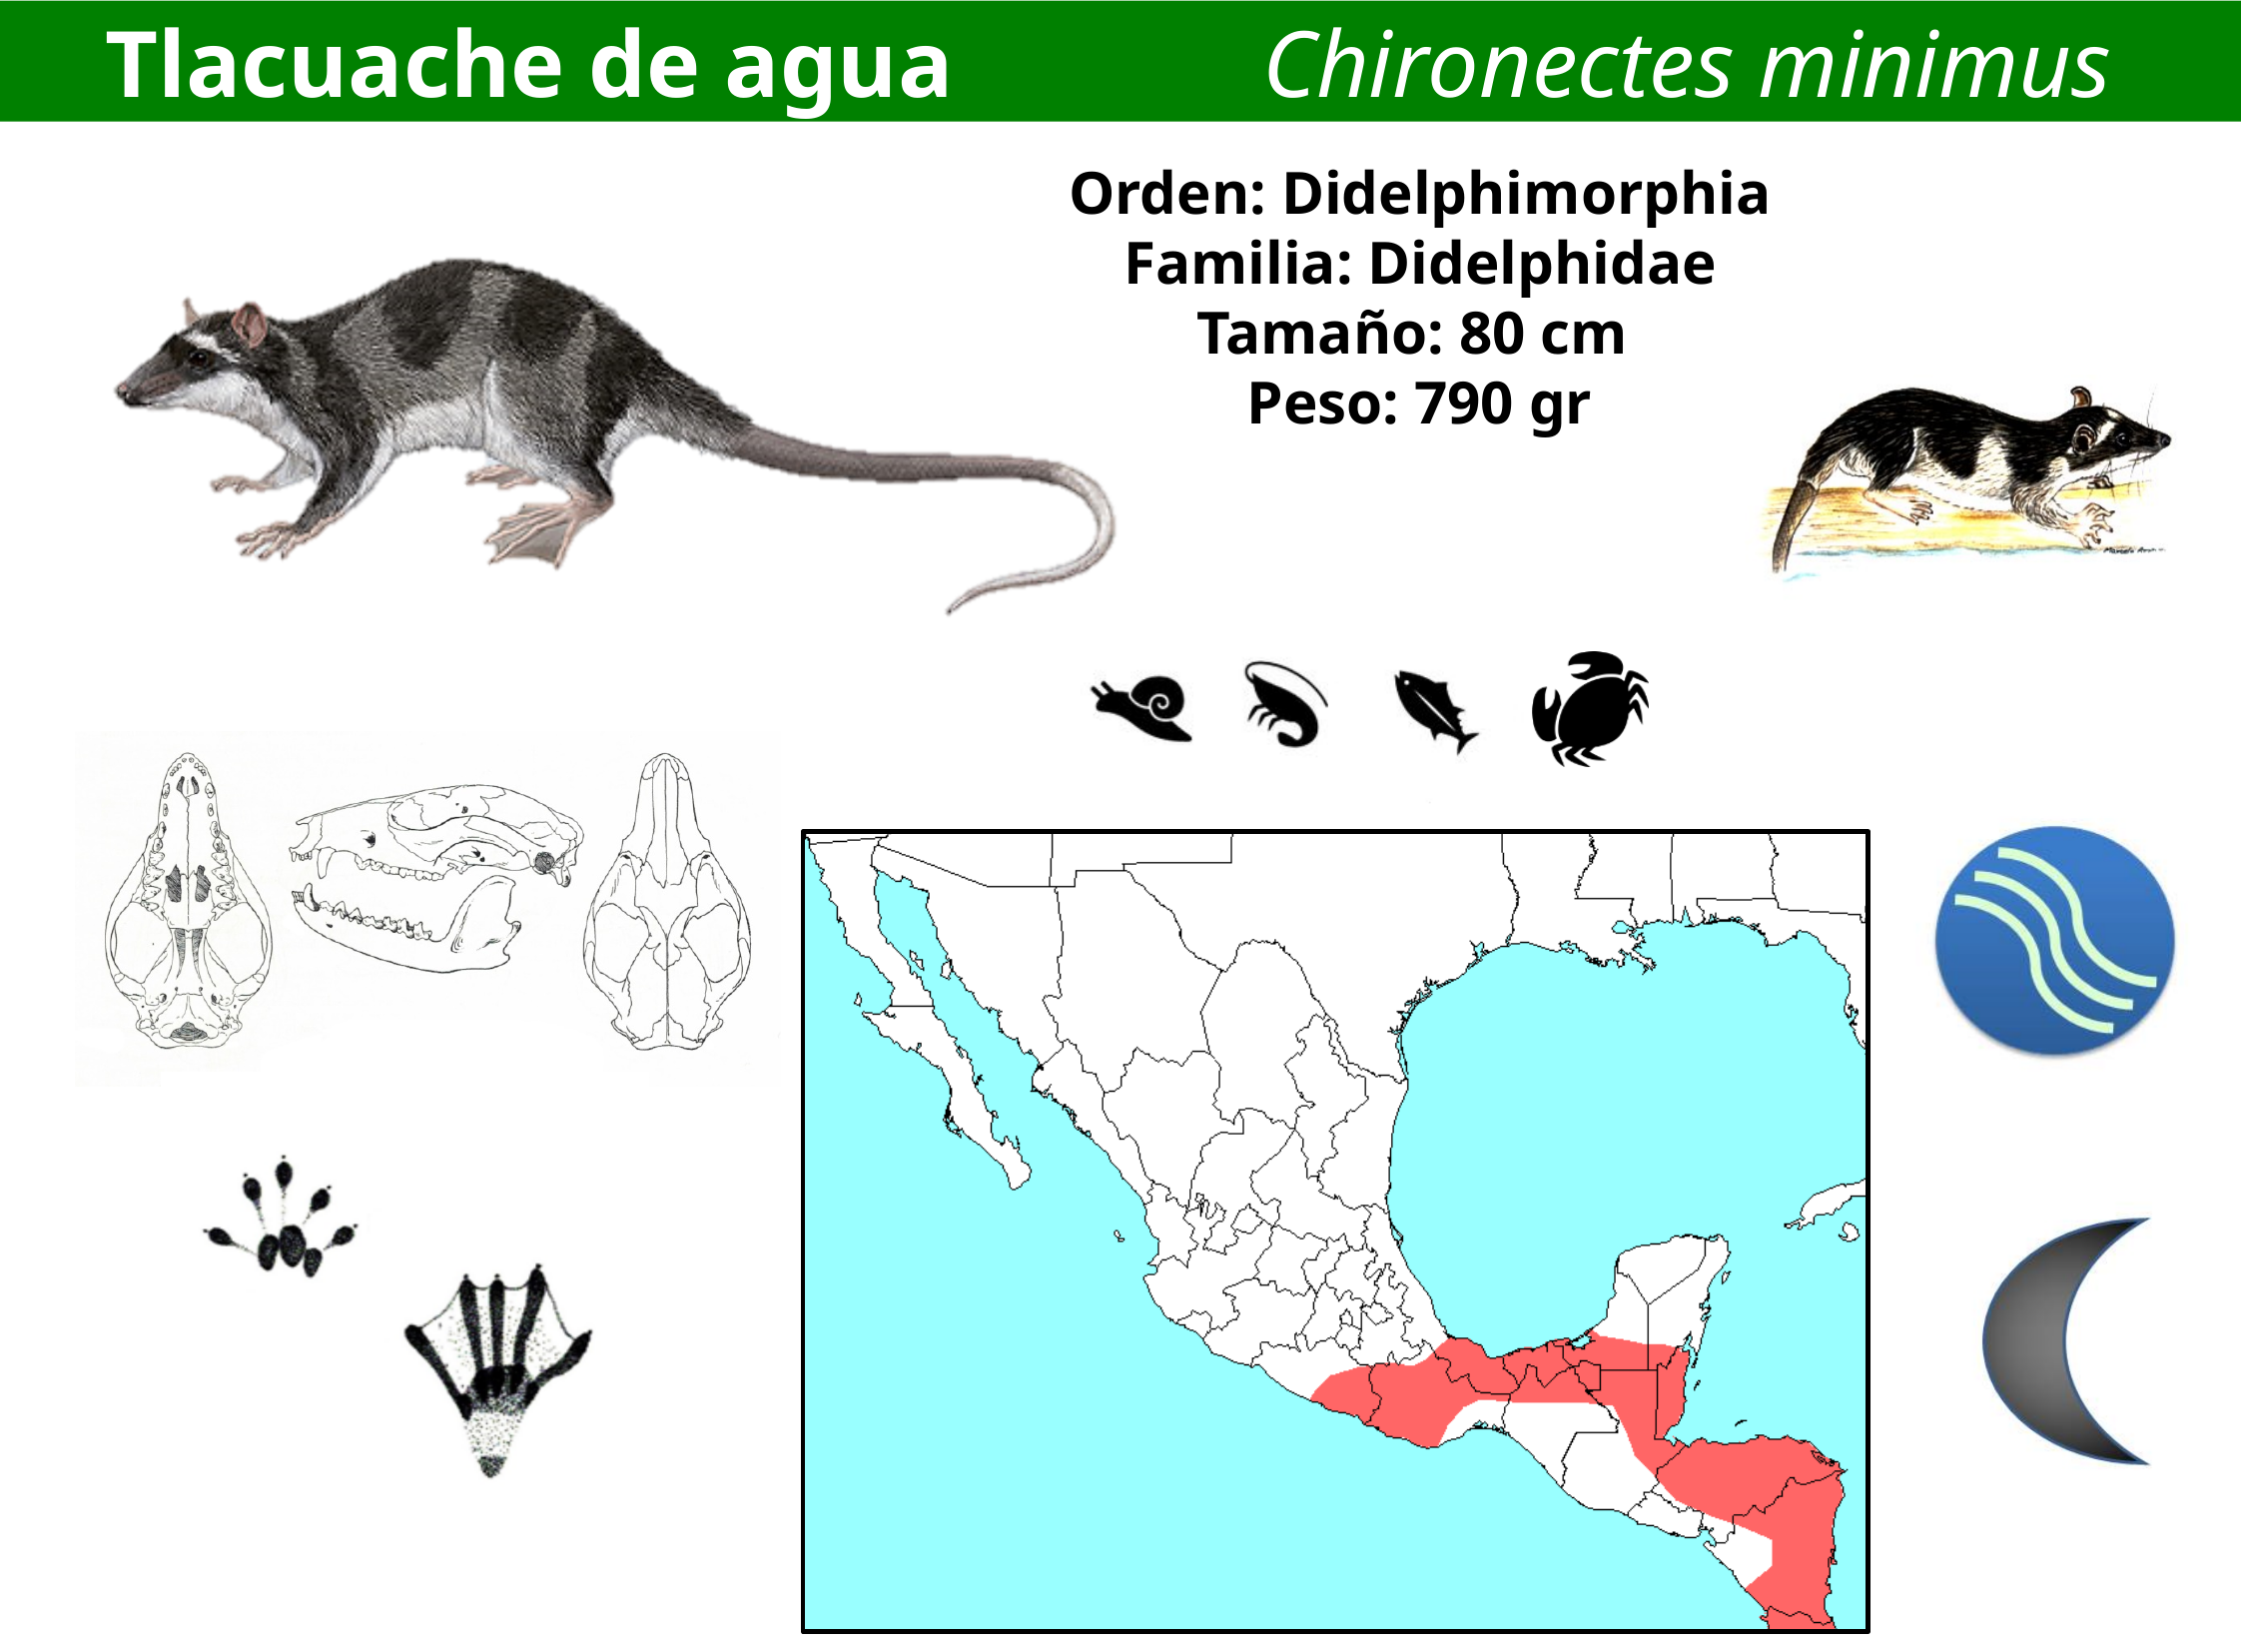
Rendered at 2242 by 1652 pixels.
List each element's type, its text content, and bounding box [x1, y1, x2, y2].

text_box Tlacuache de agua Chironectes minimus [0, 0, 2241, 122]
picture [1727, 375, 2195, 624]
picture [805, 833, 1867, 1630]
picture [1914, 1155, 2223, 1538]
picture [1870, 766, 2235, 1139]
picture [74, 731, 781, 1531]
picture [20, 153, 1649, 809]
text_box Orden: Didelphimorphia Familia: Didelphidae Tamaño: 80 cm Peso: 790 gr [996, 150, 1845, 496]
